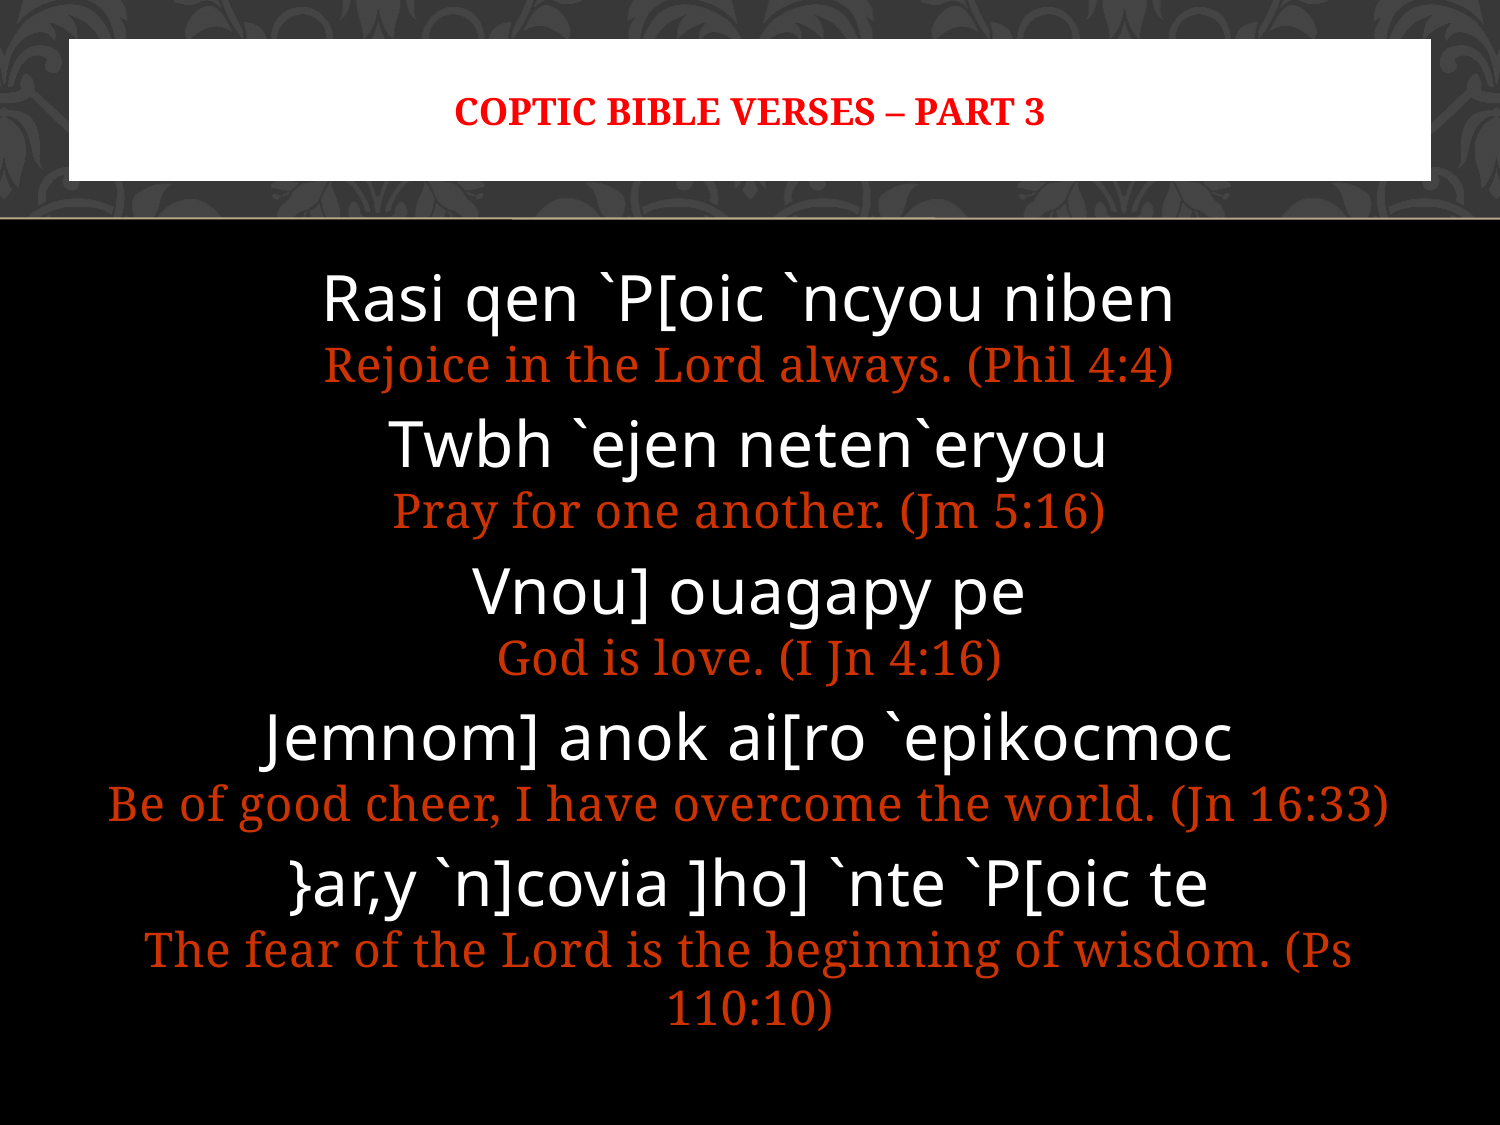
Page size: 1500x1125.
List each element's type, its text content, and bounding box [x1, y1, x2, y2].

list Rasi qen `P[oic `ncyou niben Rejoice in the Lord always. (Phil 4:4) Twbh `ejen neten`eryou Pray for one another. (Jm 5:16) Vnou] ouagapy pe God is love. (I Jn 4:16) Jemnom] anok ai[ro `epikocmoc Be of good cheer, I have overcome the world. (Jn 16:33) }ar,y `n]covia ]ho] `nte `P[oic te The fear of the Lord is the beginning of wisdom. (Ps 110:10) [75, 249, 1425, 1055]
title Coptic Bible Verses – Part 3 [69, 39, 1431, 181]
